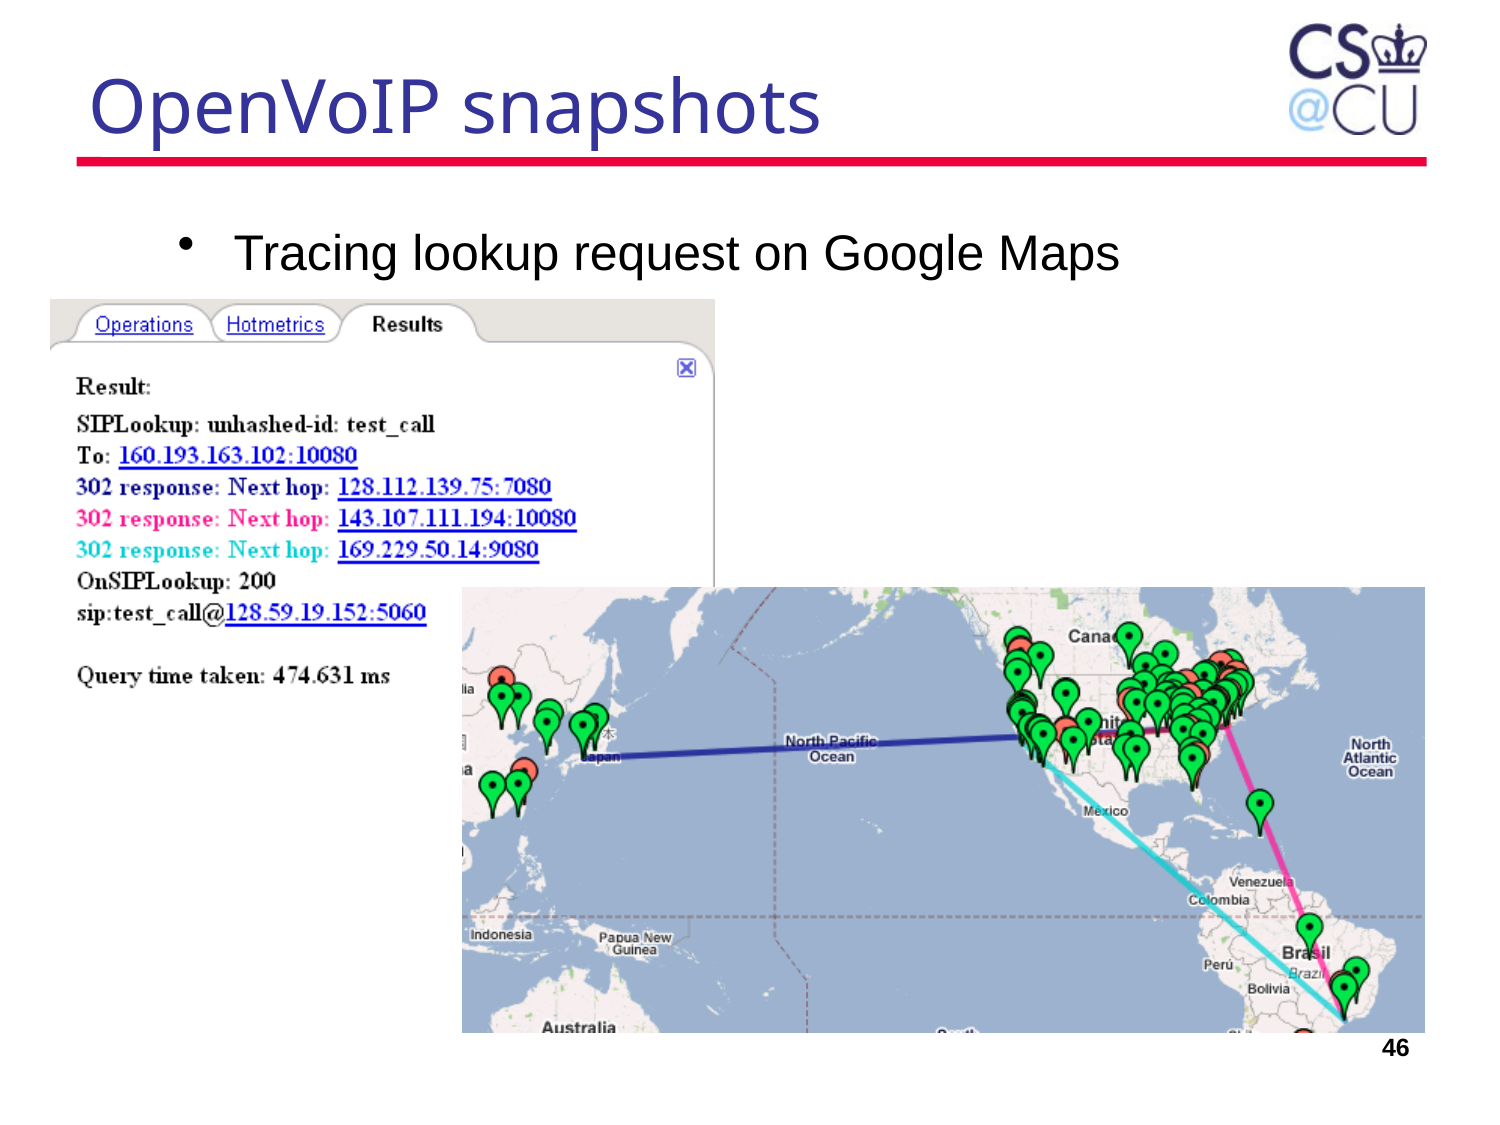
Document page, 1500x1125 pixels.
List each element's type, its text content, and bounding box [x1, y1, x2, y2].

list Tracing lookup request on Google Maps [162, 212, 1438, 976]
picture [49, 299, 1426, 1033]
title OpenVoIP snapshots [73, 25, 1424, 182]
slide_number 46 [1074, 1039, 1426, 1103]
picture [1289, 23, 1427, 135]
